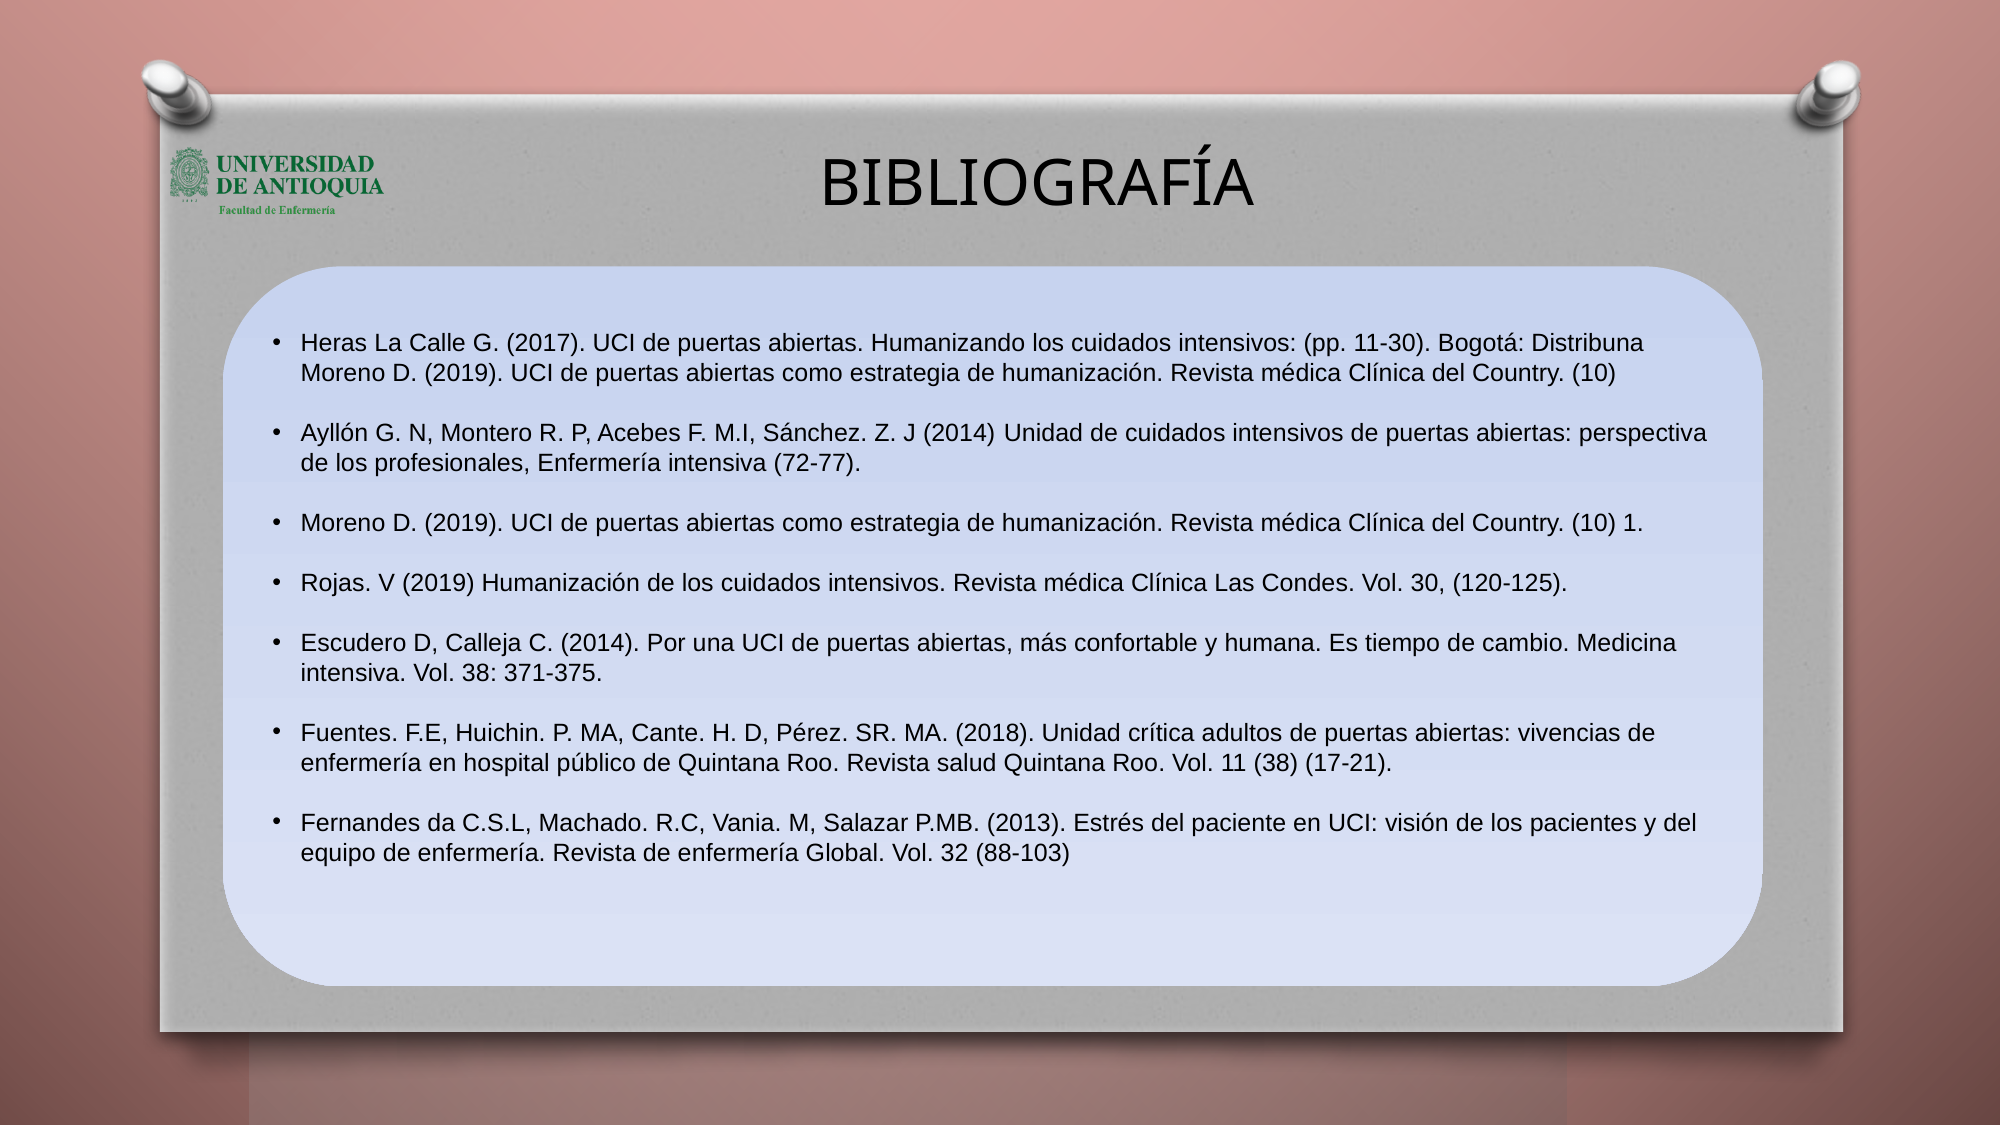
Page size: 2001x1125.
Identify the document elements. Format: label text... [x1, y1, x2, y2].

text_box Heras La Calle G. (2017). UCI de puertas abiertas. Humanizando los cuidados intensivos: (pp. 11-30). Bogotá: Distribuna Moreno D. (2019). UCI de puertas abiertas como estrategia de humanización. Revista médica Clínica del Country. (10) Ayllón G. N, Montero R. P, Acebes F. M.I, Sánchez. Z. J (2014) Unidad de cuidados intensivos de puertas abiertas: perspectiva de los profesionales, Enfermería intensiva (72-77). Moreno D. (2019). UCI de puertas abiertas como estrategia de humanización. Revista médica Clínica del Country. (10) 1. Rojas. V (2019) Humanización de los cuidados intensivos. Revista médica Clínica Las Condes. Vol. 30, (120-125). Escudero D, Calleja C. (2014). Por una UCI de puertas abiertas, más confortable y humana. Es tiempo de cambio. Medicina intensiva. Vol. 38: 371-375. Fuentes. F.E, Huichin. P. MA, Cante. H. D, Pérez. SR. MA. (2018). Unidad crítica adultos de puertas abiertas: vivencias de enfermería en hospital público de Quintana Roo. Revista salud Quintana Roo. Vol. 11 (38) (17-21). Fernandes da C.S.L, Machado. R.C, Vania. M, Salazar P.MB. (2013). Estrés del paciente en UCI: visión de los pacientes y del equipo de enfermería. Revista de enfermería Global. Vol. 32 (88-103) [221, 265, 1765, 988]
picture [1764, 30, 1911, 161]
picture [107, 24, 385, 217]
title BIBLIOGRAFÍA [625, 134, 1449, 227]
